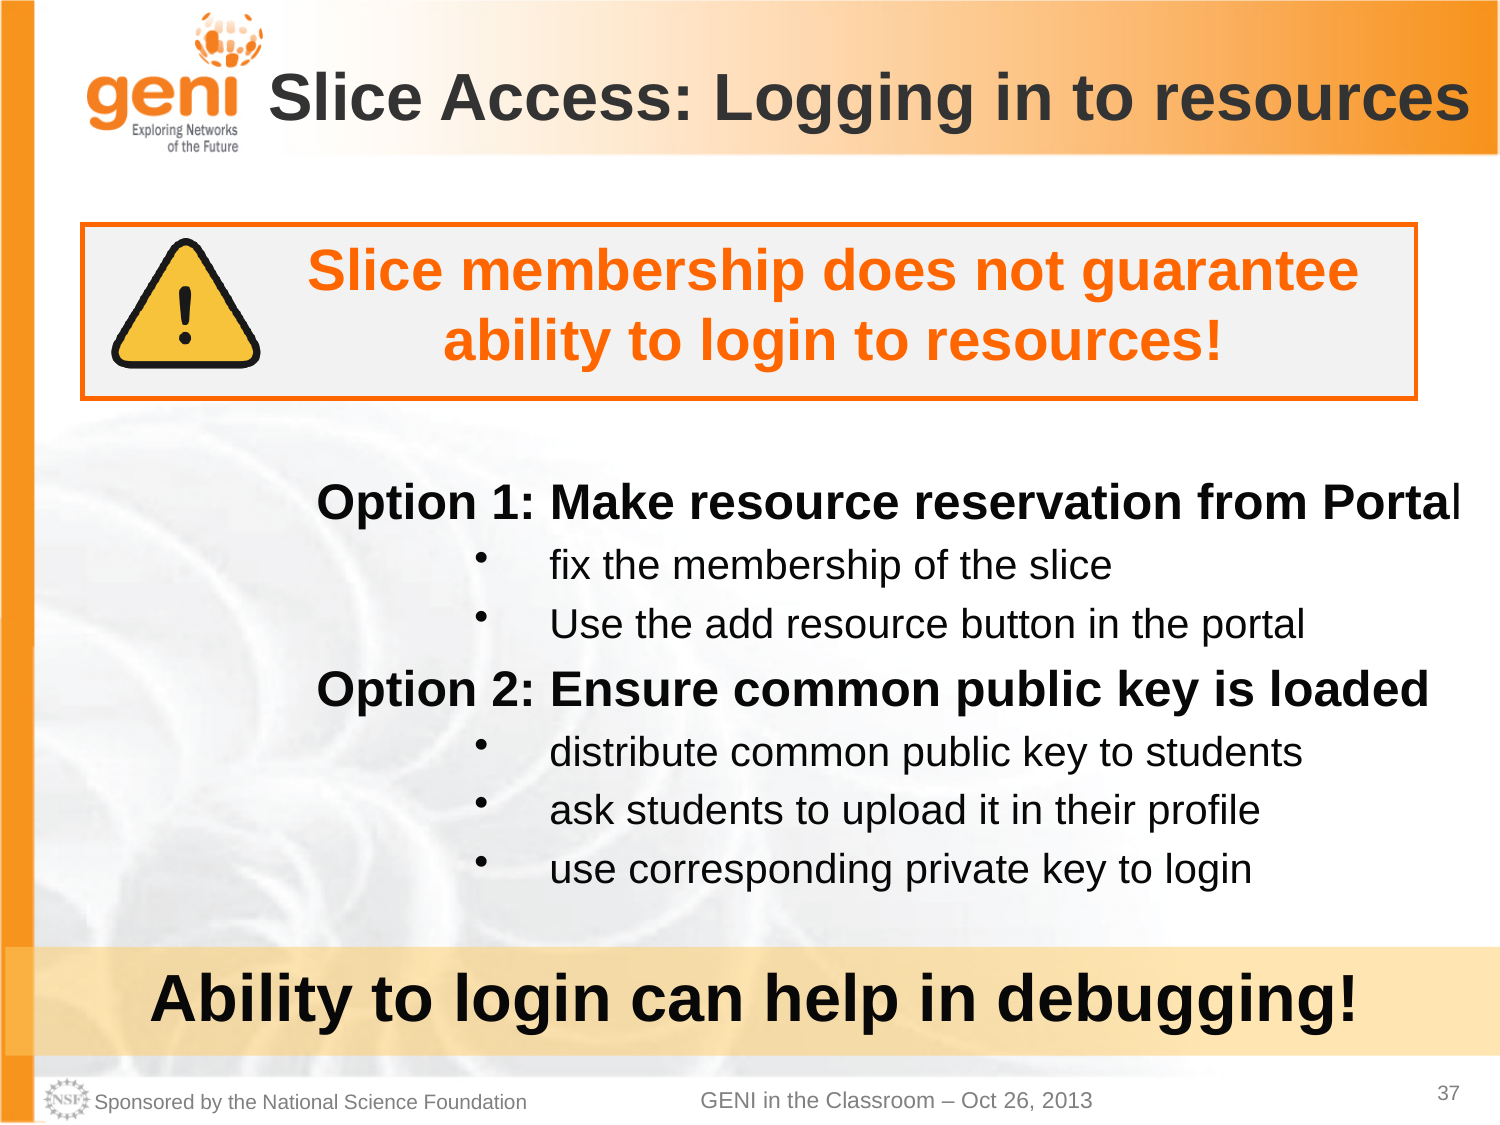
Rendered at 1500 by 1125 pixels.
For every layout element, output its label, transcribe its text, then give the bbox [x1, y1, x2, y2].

text_box Slice membership does not guarantee ability to login to resources! [299, 224, 1417, 372]
text_box Ability to login can help in debugging! [5, 946, 1500, 1056]
text_box Option 1: Make resource reservation from Portal fix the membership of the slice Use the add resource button in the portal Option 2: Ensure common public key is loaded distribute common public key to students ask students to upload it in their profile use corresponding private key to login [244, 372, 1489, 936]
picture [0, 0, 1500, 1125]
title Slice Access: Logging in to resources [137, 0, 1489, 188]
